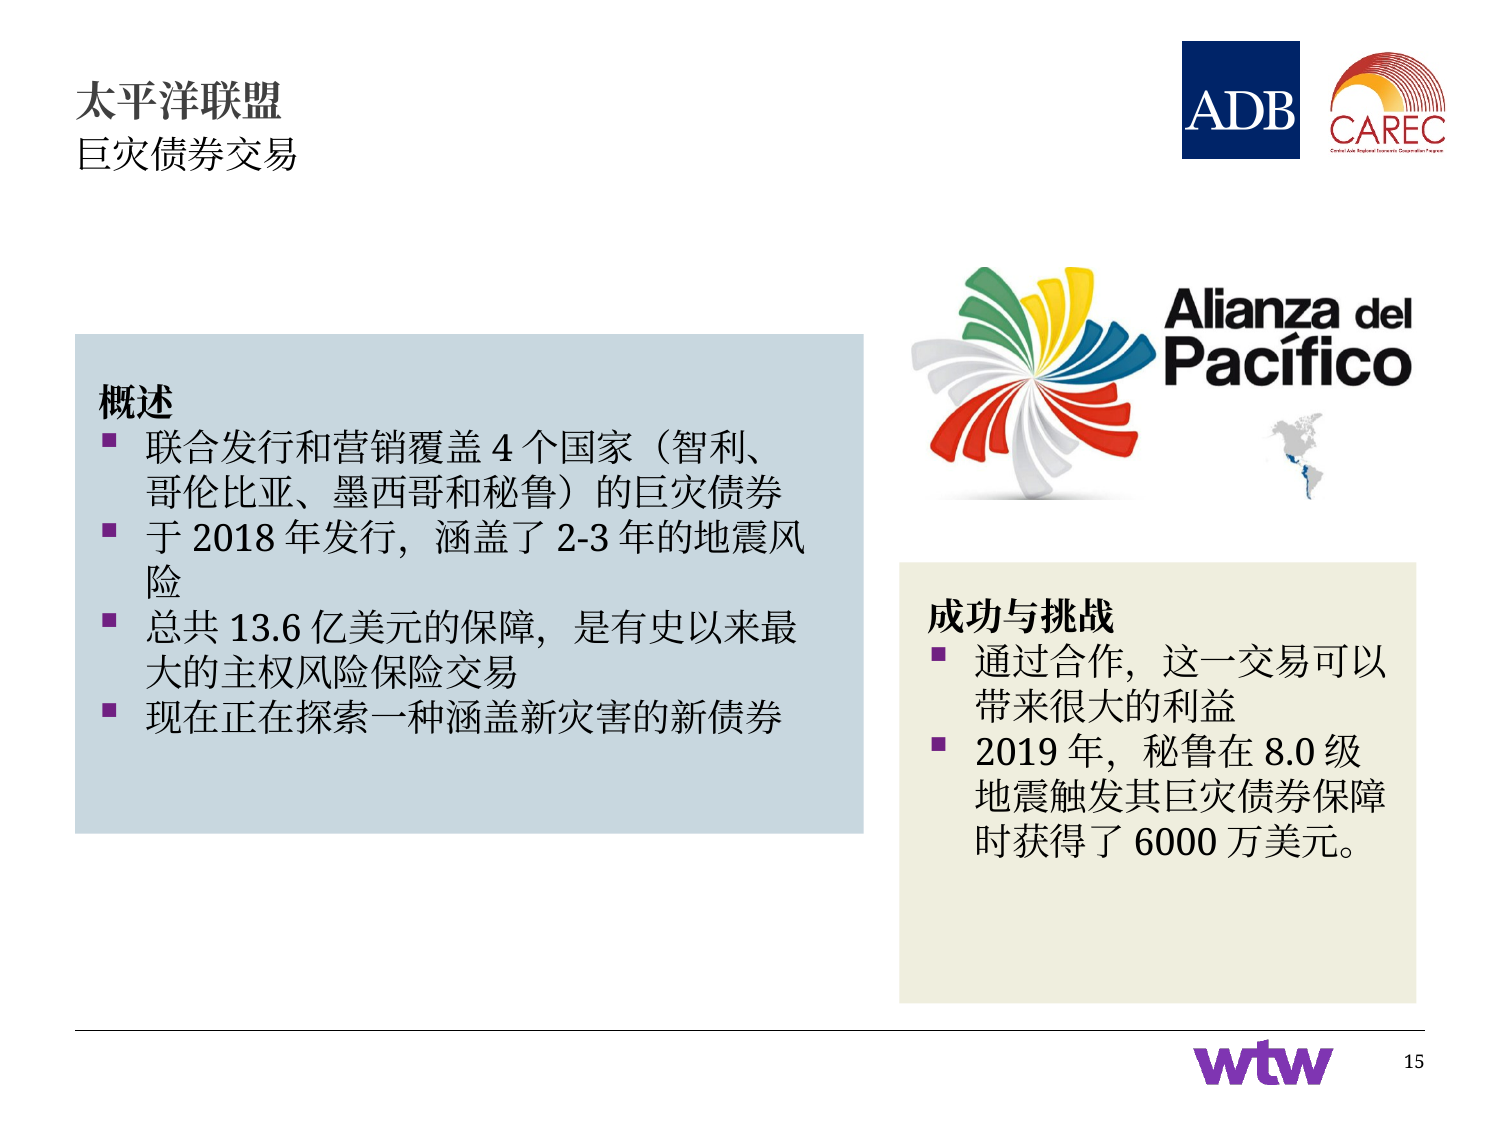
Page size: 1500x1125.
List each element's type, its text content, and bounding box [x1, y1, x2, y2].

picture [905, 267, 1417, 500]
text_box 概述 联合发行和营销覆盖4个国家（智利、哥伦比亚、墨西哥和秘鲁）的巨灾债券 于2018年发行，涵盖了2-3年的地震风险 总共13.6亿美元的保障，是有史以来最大的主权风险保险交易 现在正在探索一种涵盖新灾害的新债券 [83, 371, 834, 791]
title 太平洋联盟 [75, 75, 1425, 126]
list 巨灾债券交易 [75, 131, 1425, 177]
picture [1182, 41, 1300, 75]
slide_number 15 [1362, 1050, 1425, 1073]
picture [1182, 126, 1300, 131]
text_box [897, 560, 1418, 1005]
text_box 成功与挑战 通过合作，这一交易可以带来很大的利益 2019年，秘鲁在8.0级地震触发其巨灾债券保障时获得了6000万美元。 [912, 585, 1403, 965]
picture [1184, 1030, 1342, 1094]
text_box [73, 332, 866, 836]
picture [1328, 40, 1447, 159]
